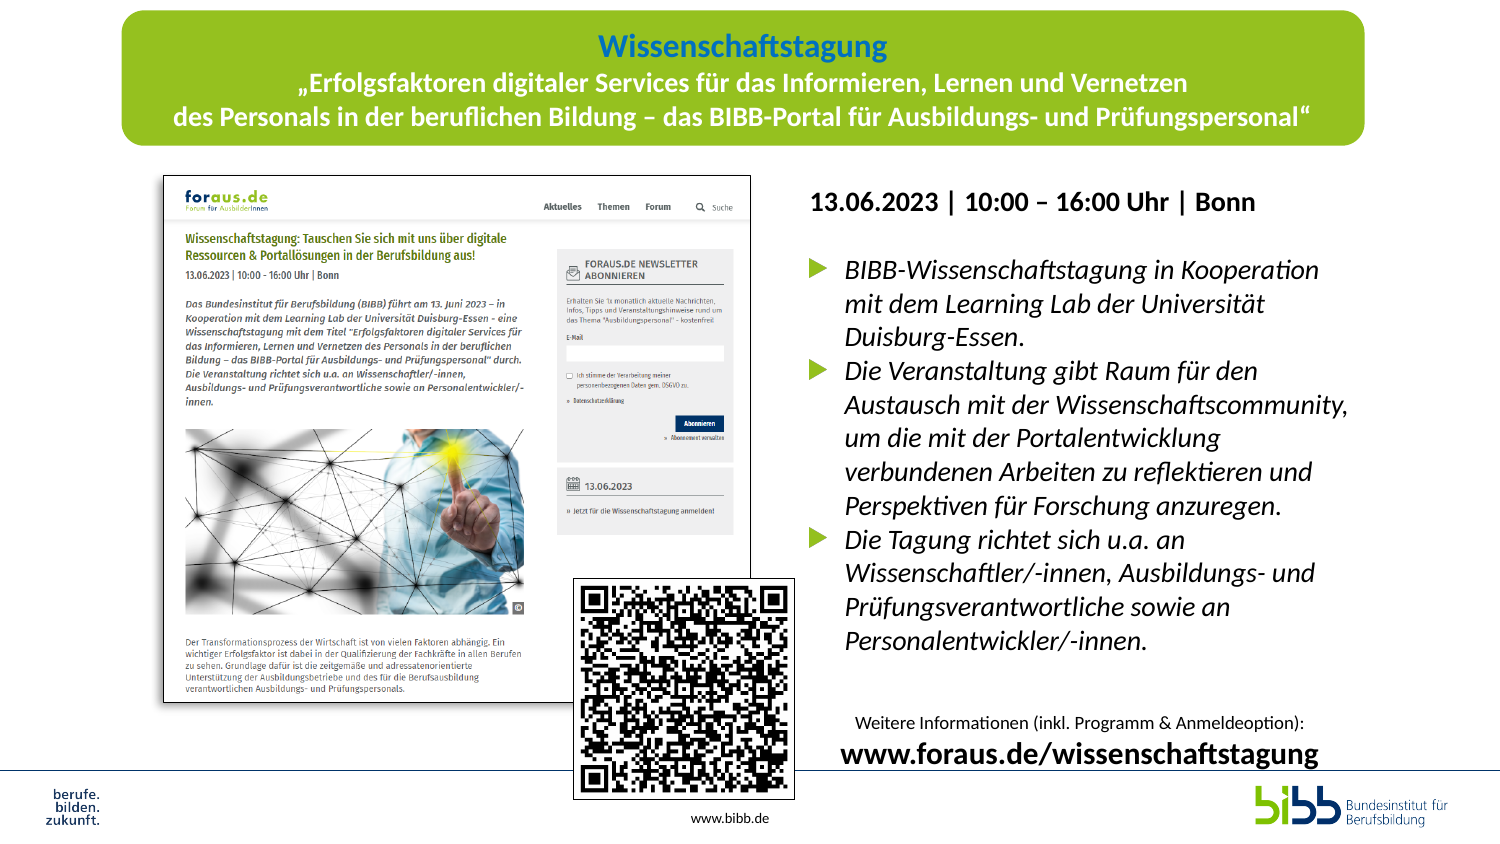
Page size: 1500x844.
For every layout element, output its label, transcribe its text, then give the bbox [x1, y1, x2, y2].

text_box Wissenschaftstagung „Erfolgsfaktoren digitaler Services für das Informieren, Lernen und Vernetzen des Personals in der beruflichen Bildung – das BIBB-Portal für Ausbildungs- und Prüfungspersonal“ [121, 10, 1365, 146]
picture [809, 258, 827, 278]
picture [163, 176, 795, 800]
text_box 13.06.2023 | 10:00 – 16:00 Uhr | Bonn BIBB-Wissenschaftstagung in Kooperation mit dem Learning Lab der Universität Duisburg-Essen. Die Veranstaltung gibt Raum für den Austausch mit der Wissenschaftscommunity, um die mit der Portalentwicklung verbundenen Arbeiten zu reflektieren und Perspektiven für Forschung anzuregen. Die Tagung richtet sich u.a. an Wissenschaftler/-innen, Ausbildungs- und Prüfungsverantwortliche sowie an Personalentwickler/-innen. [794, 176, 1365, 664]
picture [809, 527, 827, 548]
picture [1234, 767, 1469, 844]
text_box Weitere Informationen (inkl. Programm & Anmeldeoption): www.foraus.de/wissenschaftstagung [800, 703, 1365, 779]
picture [41, 776, 107, 842]
picture [809, 359, 827, 380]
